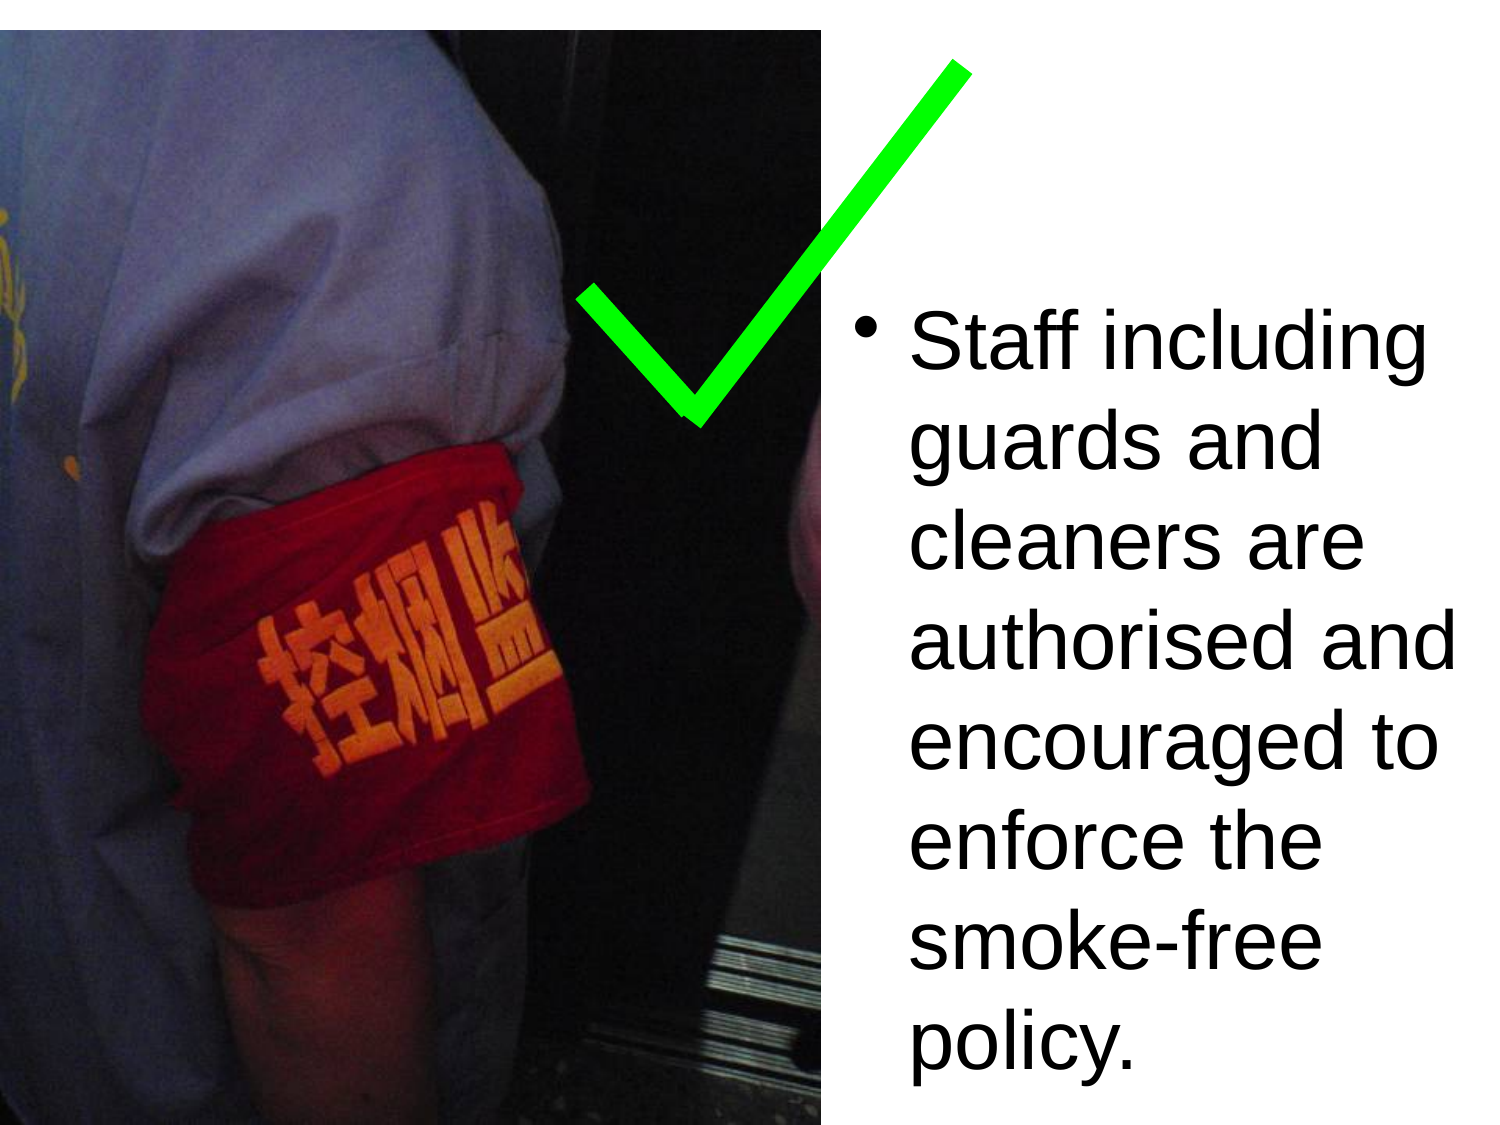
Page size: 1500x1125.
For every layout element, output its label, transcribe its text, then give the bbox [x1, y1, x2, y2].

list Staff including guards and cleaners are authorised and encouraged to enforce the smoke-free policy. [837, 278, 1500, 1022]
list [0, 30, 821, 1125]
